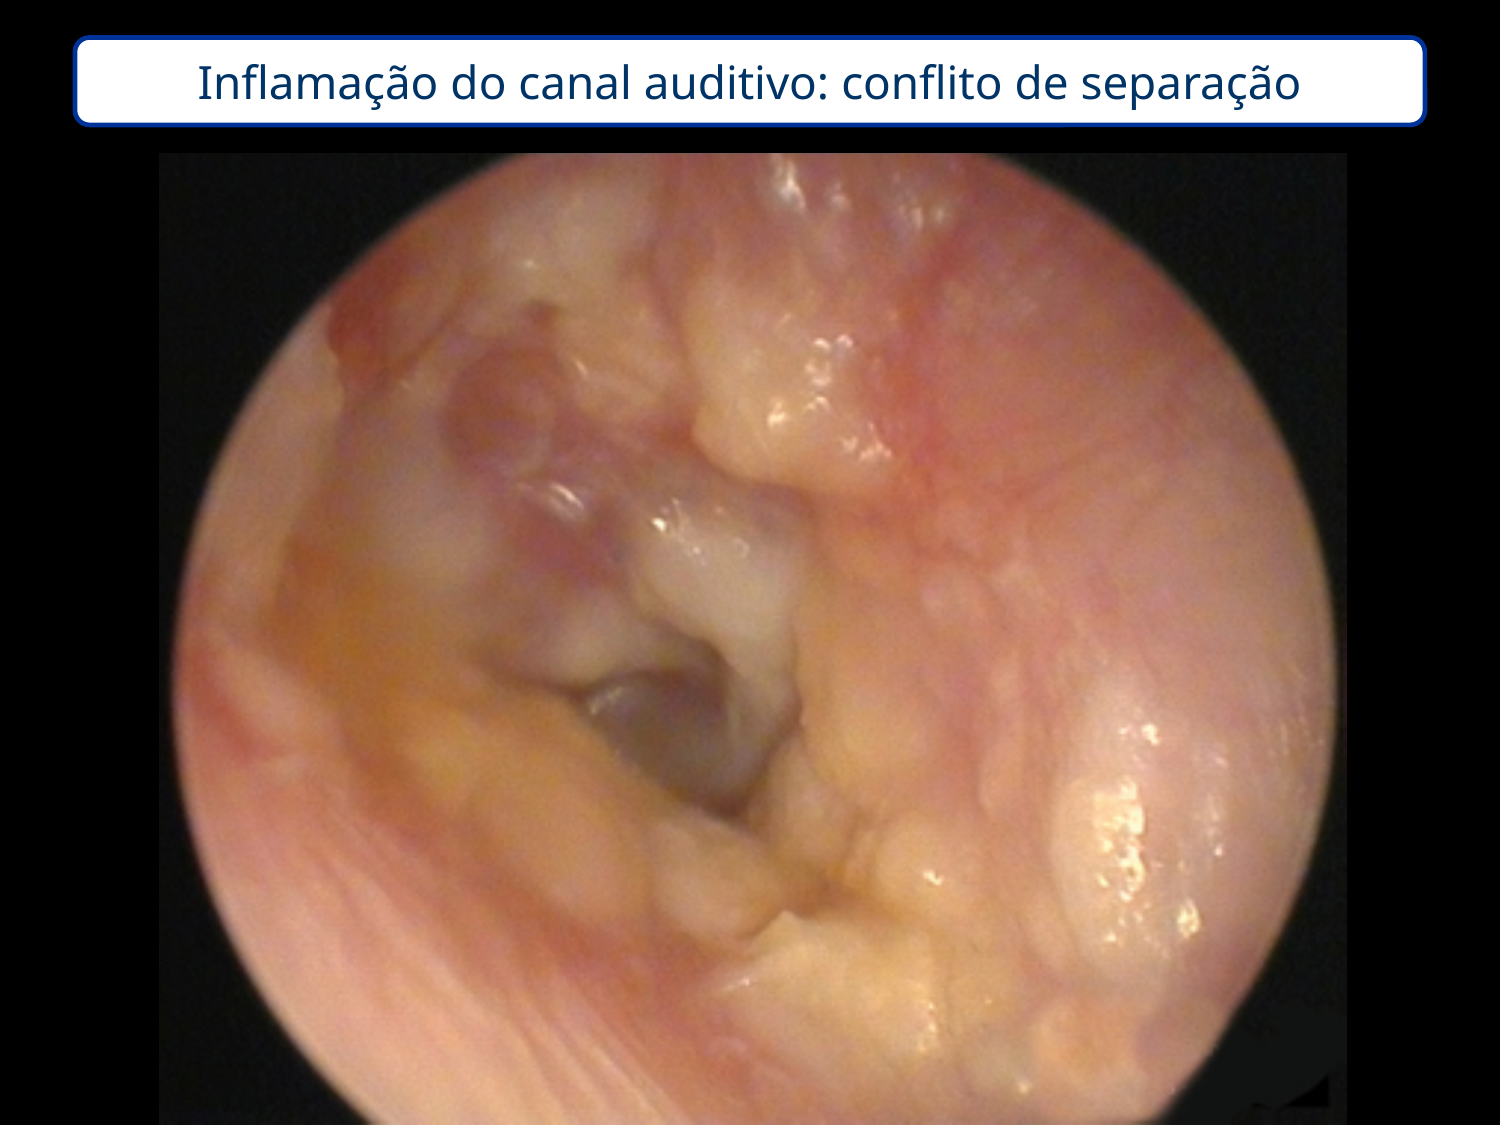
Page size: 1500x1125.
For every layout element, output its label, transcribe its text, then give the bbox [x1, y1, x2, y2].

picture [159, 152, 1348, 1125]
text_box Inflamação do canal auditivo: conflito de separação [74, 37, 1425, 125]
